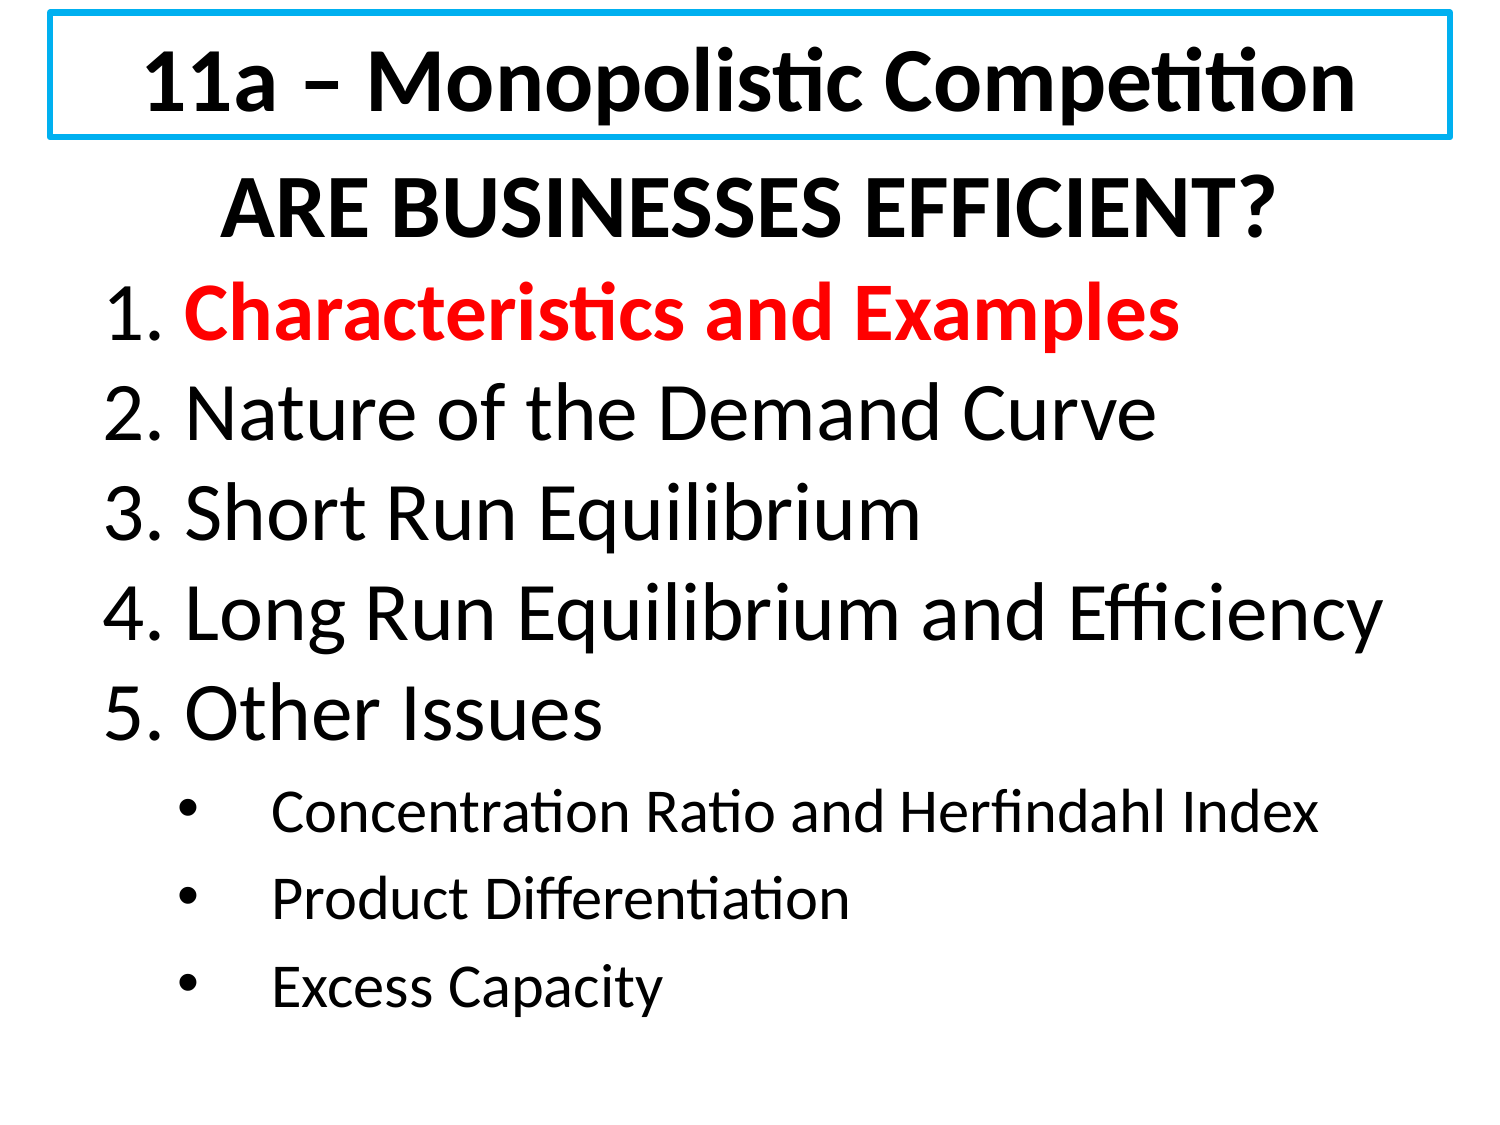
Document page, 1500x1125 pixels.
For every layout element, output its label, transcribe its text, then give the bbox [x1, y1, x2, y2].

text_box 11a – Monopolistic Competition [50, 12, 1450, 138]
subtitle 1. Characteristics and Examples 2. Nature of the Demand Curve 3. Short Run Equilibrium 4. Long Run Equilibrium and Efficiency 5. Other Issues Concentration Ratio and Herfindahl Index Product Differentiation Excess Capacity [87, 249, 1413, 1063]
title ARE BUSINESSES EFFICIENT? [112, 138, 1388, 249]
